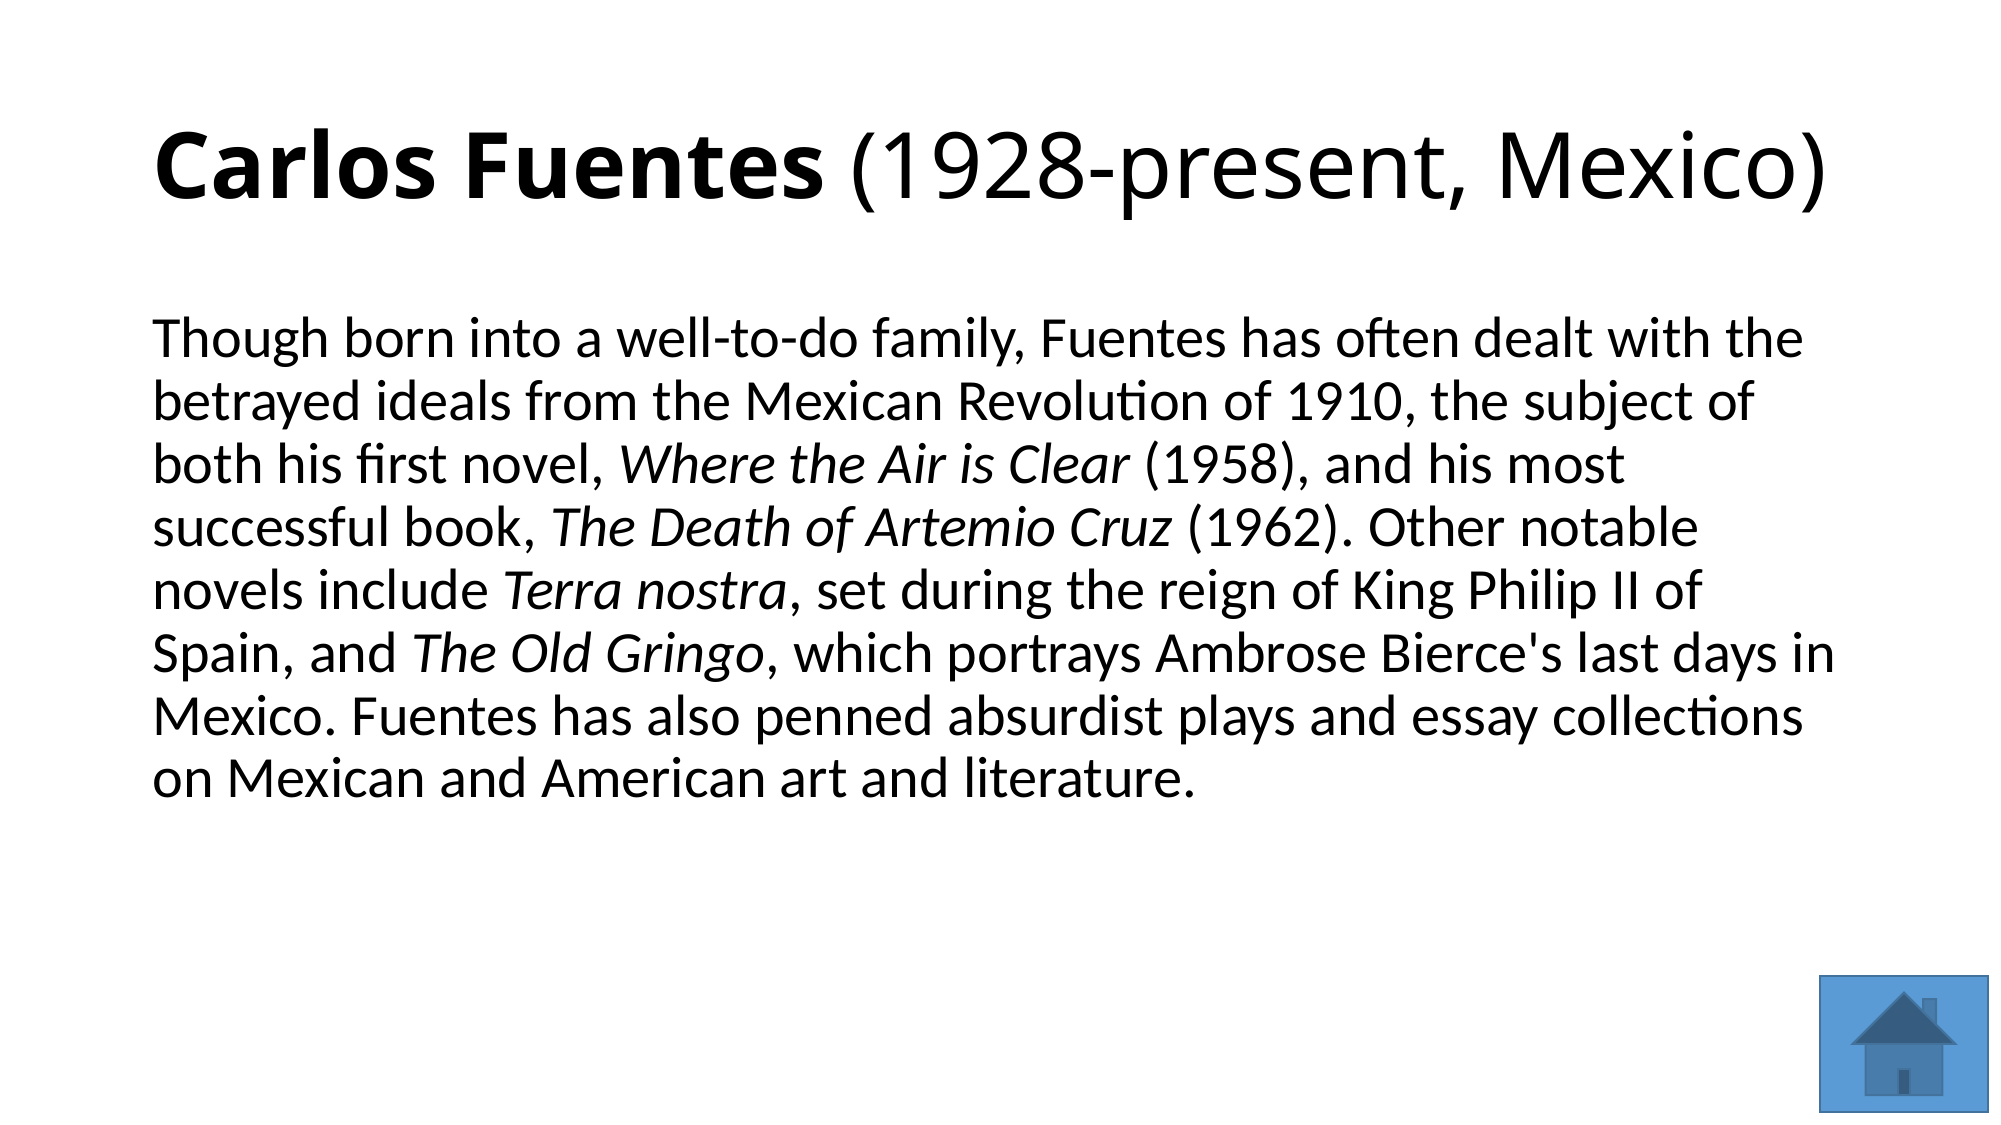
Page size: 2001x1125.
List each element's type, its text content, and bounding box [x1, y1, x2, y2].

title Carlos Fuentes (1928-present, Mexico) [137, 59, 1863, 278]
text_box [1819, 975, 1989, 1113]
list Though born into a well-to-do family, Fuentes has often dealt with the betrayed ideals from the Mexican Revolution of 1910, the subject of both his first novel, Where the Air is Clear (1958), and his most successful book, The Death of Artemio Cruz (1962). Other notable novels include Terra nostra, set during the reign of King Philip II of Spain, and The Old Gringo, which portrays Ambrose Bierce's last days in Mexico. Fuentes has also penned absurdist plays and essay collections on Mexican and American art and literature. [137, 299, 1863, 1014]
